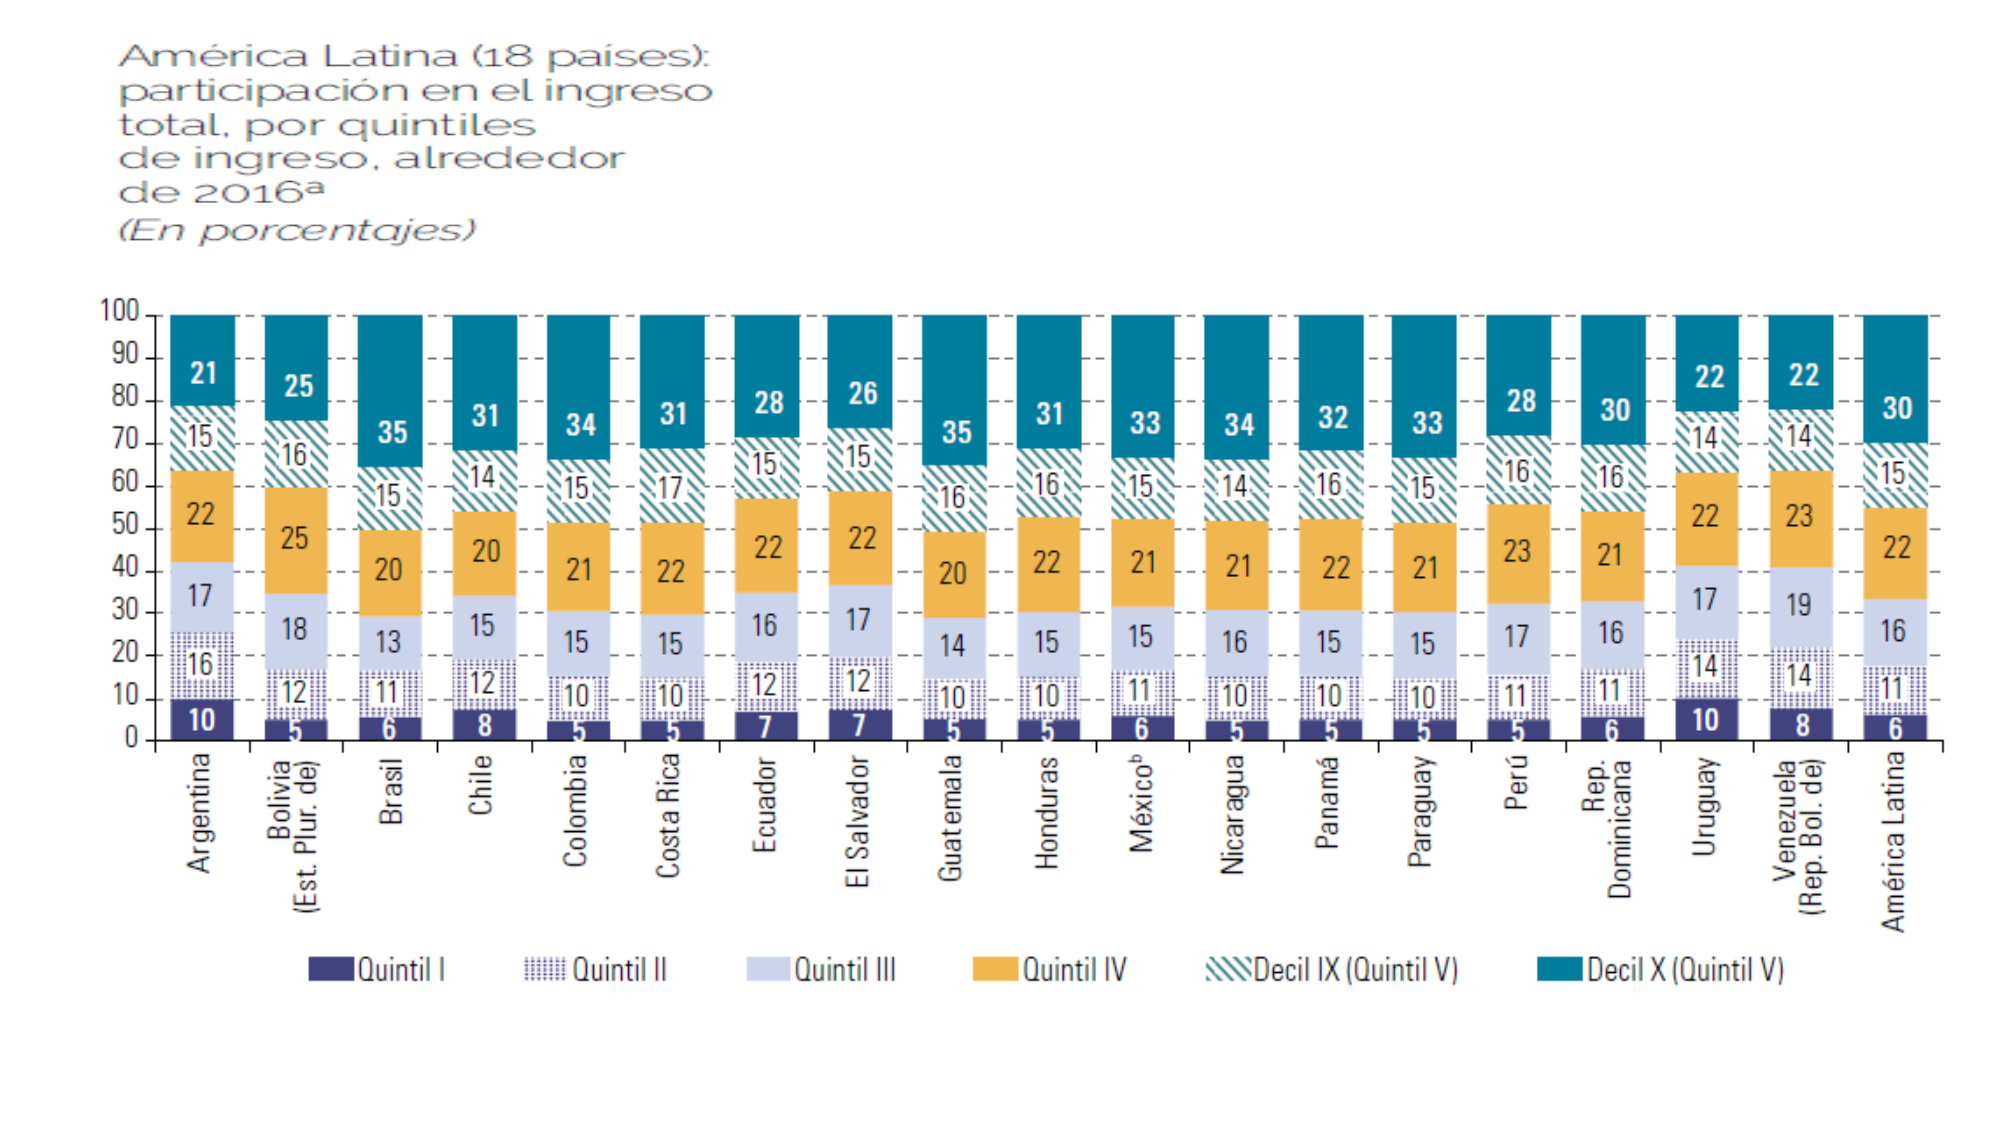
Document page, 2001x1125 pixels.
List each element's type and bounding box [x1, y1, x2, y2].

picture [75, 43, 737, 261]
picture [75, 282, 1953, 998]
